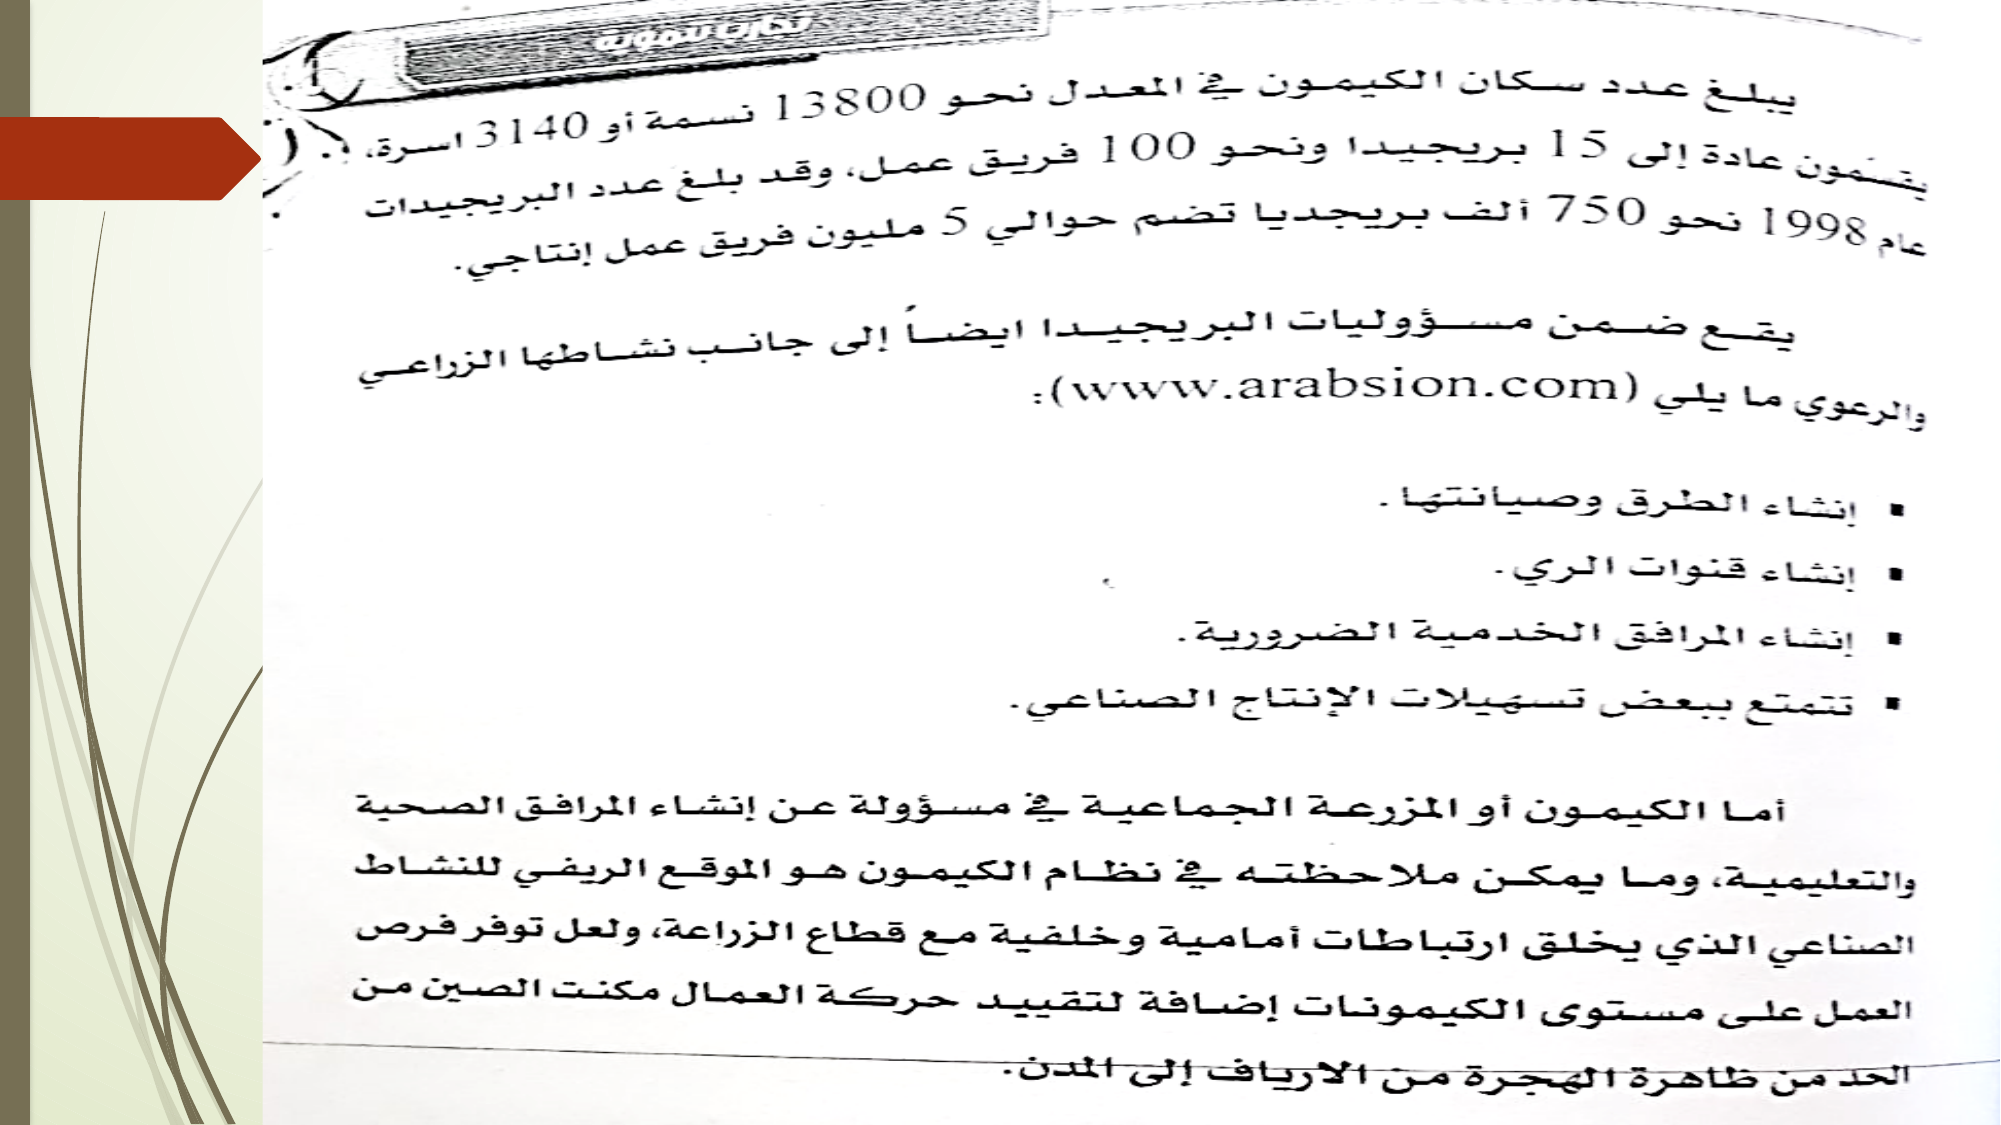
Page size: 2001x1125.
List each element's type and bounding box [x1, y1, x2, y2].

picture [262, 0, 2000, 1125]
